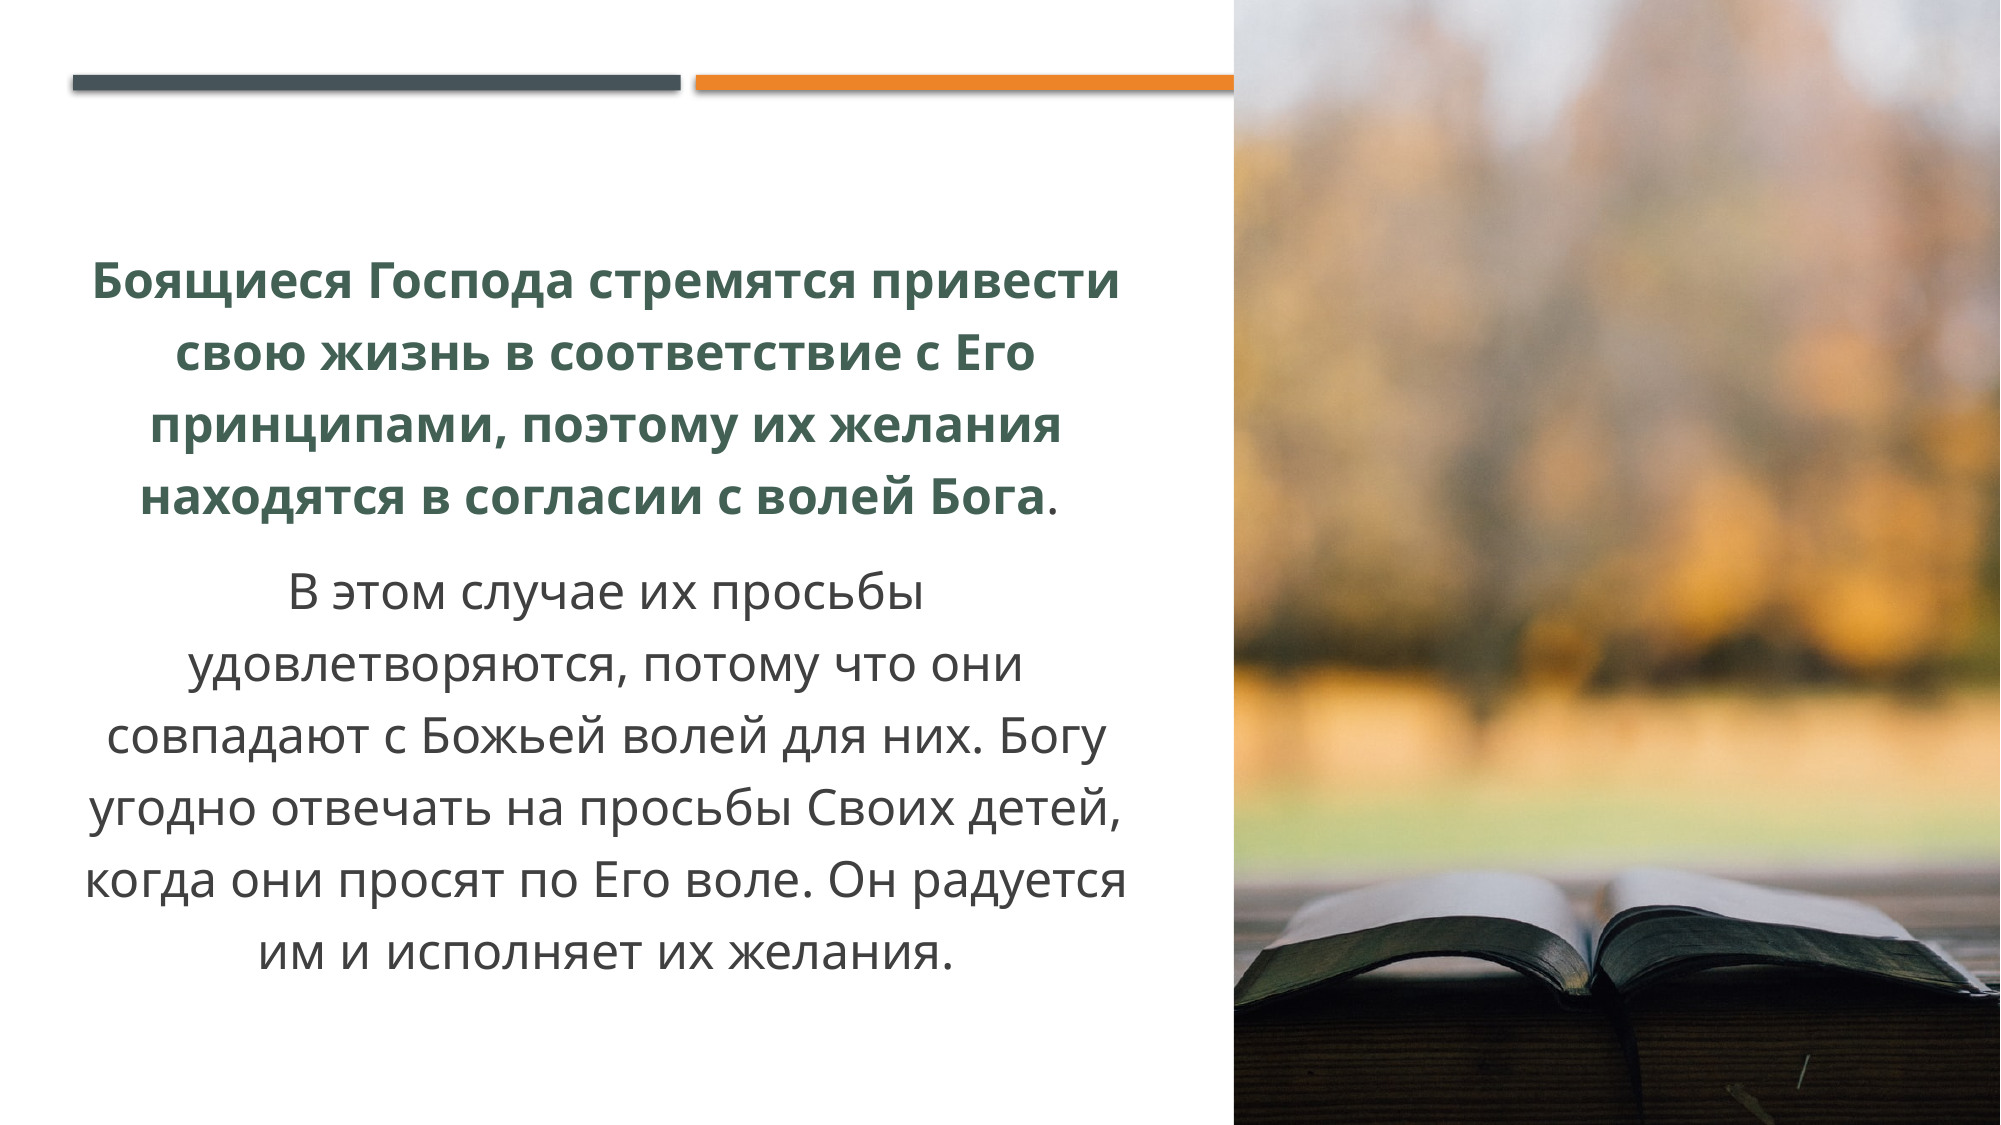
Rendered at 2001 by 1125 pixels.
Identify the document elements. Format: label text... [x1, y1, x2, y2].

list Боящиеся Господа стремятся привести свою жизнь в соответствие с Его принципами, поэтому их желания находятся в согласии с волей Бога. В этом случае их просьбы удовлетворяются, потому что они совпадают с Божьей волей для них. Богу угодно отвечать на просьбы Своих детей, когда они просят по Его воле. Он радуется им и исполняет их желания. [60, 226, 1153, 990]
picture [1233, 0, 2000, 1125]
